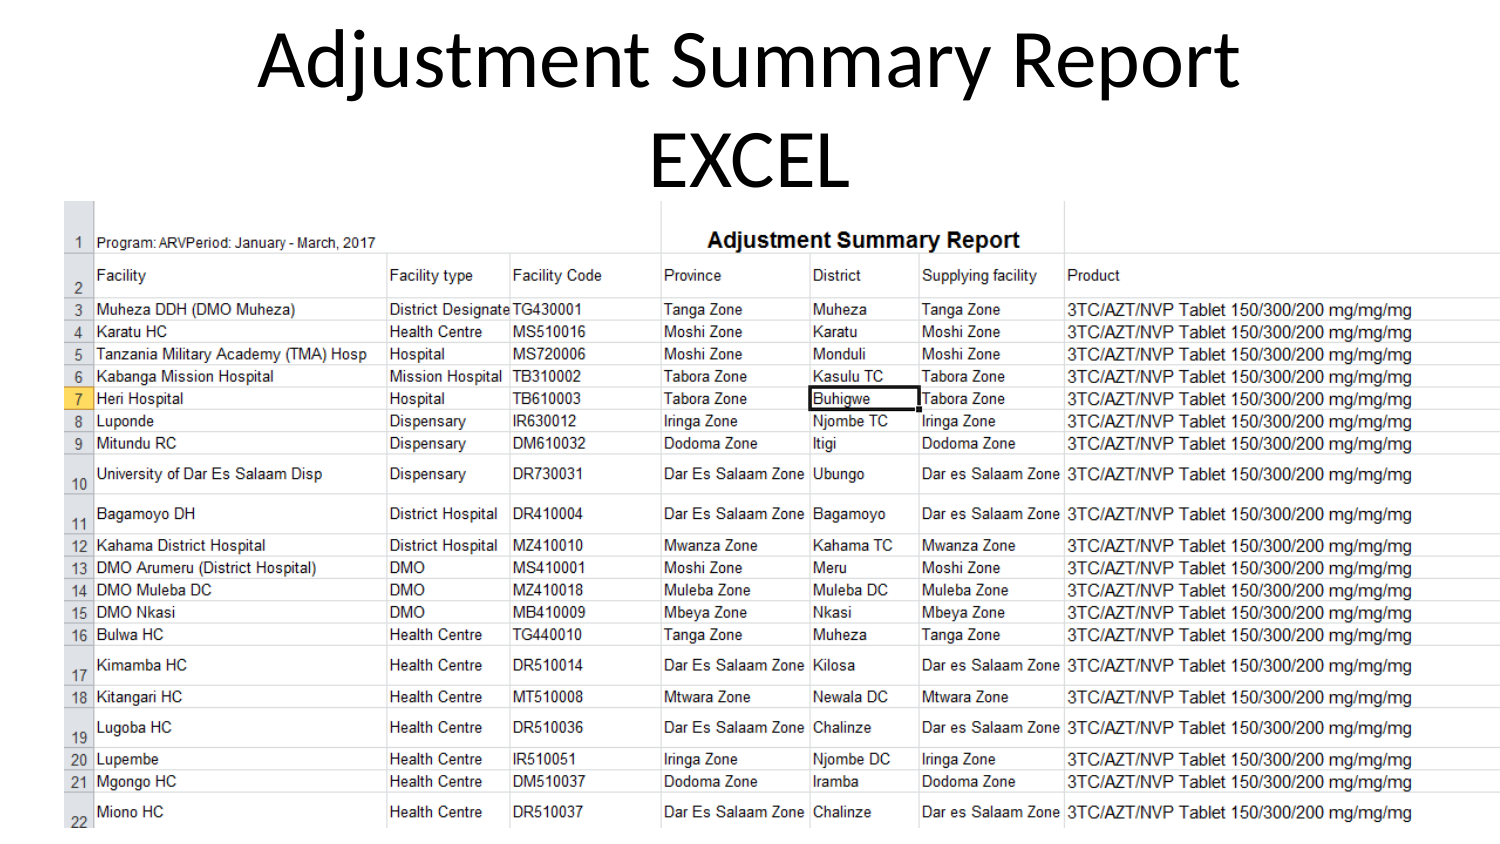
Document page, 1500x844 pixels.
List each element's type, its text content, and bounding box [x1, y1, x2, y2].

picture [64, 201, 1500, 828]
title Adjustment Summary Report EXCEL [75, 33, 1425, 175]
